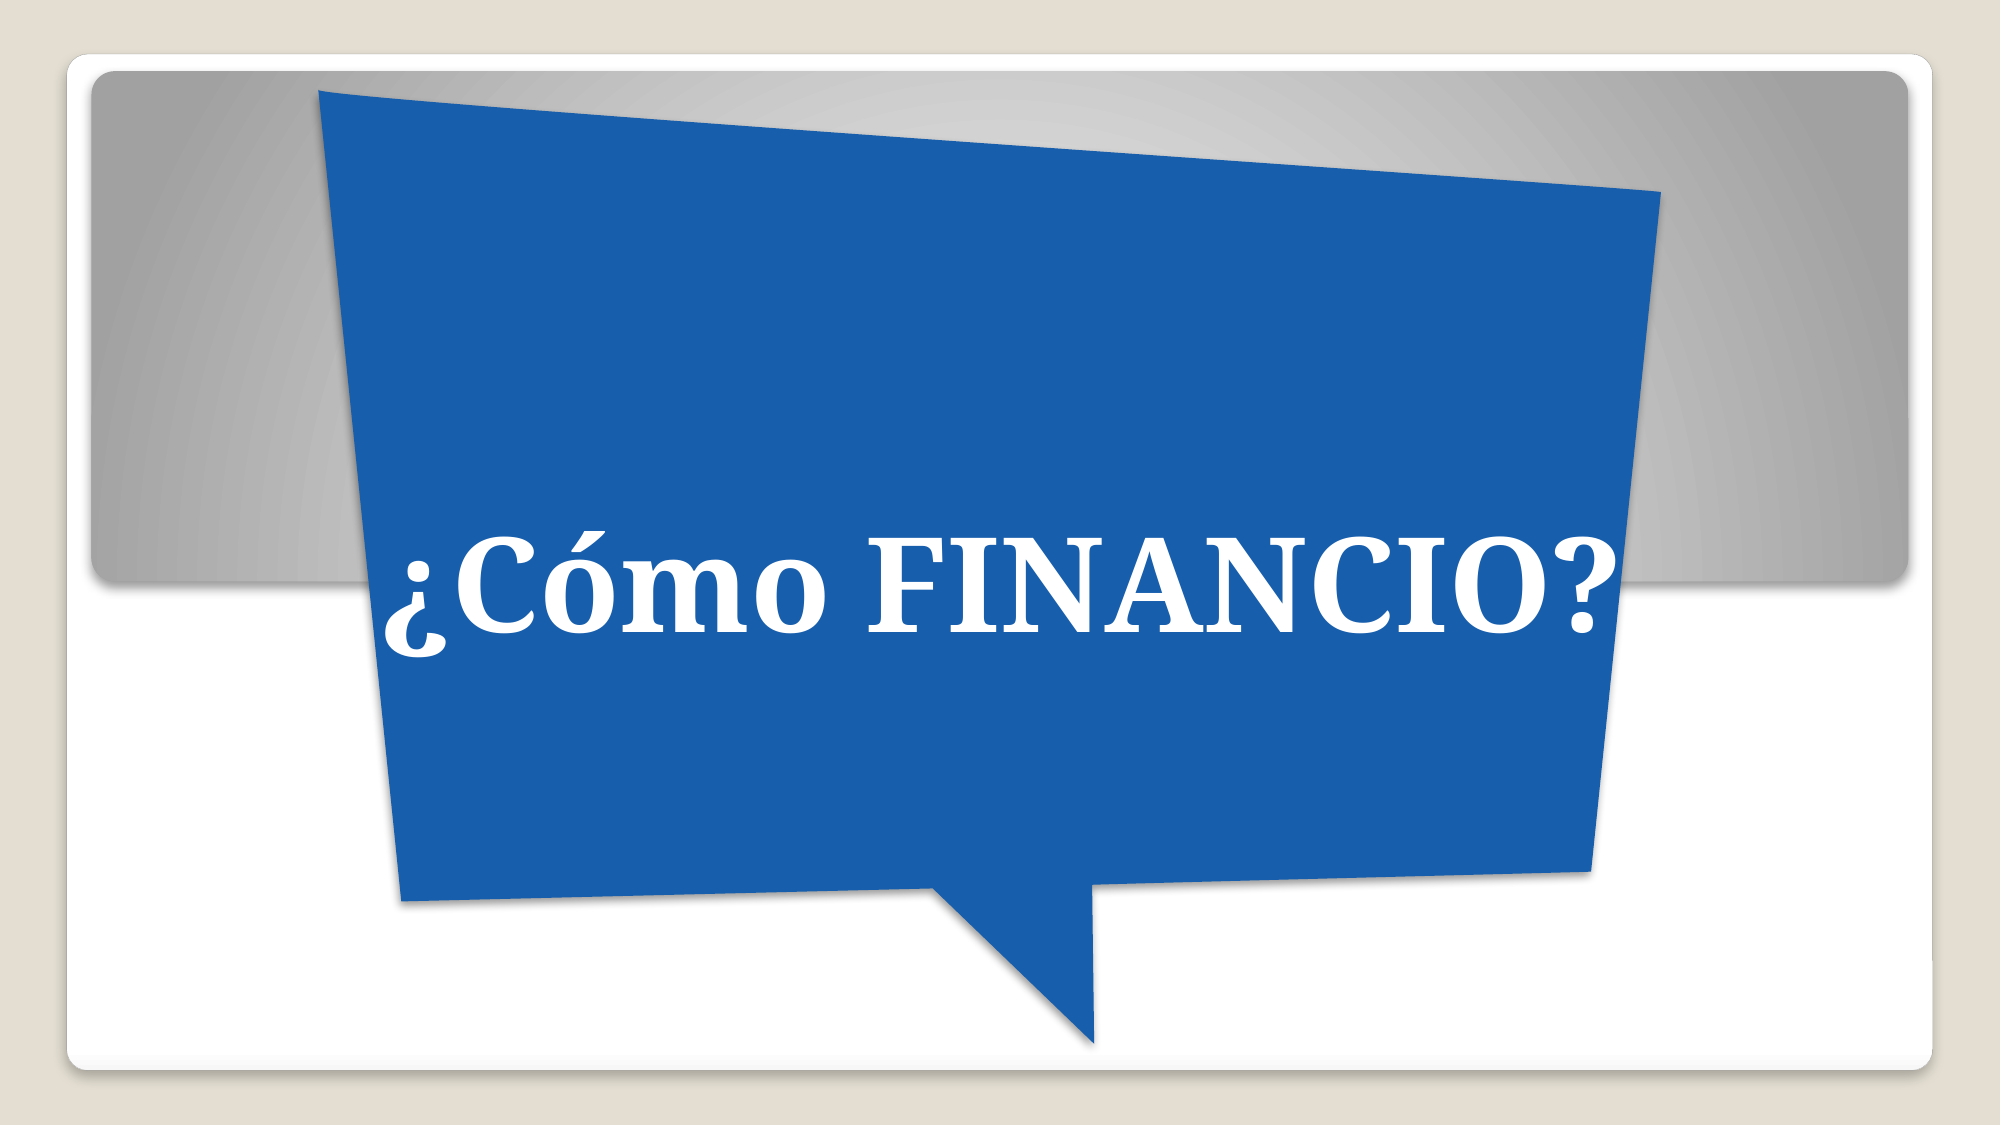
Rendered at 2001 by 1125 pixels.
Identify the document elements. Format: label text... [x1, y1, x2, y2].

text_box [377, 667, 1613, 1044]
text_box [318, 89, 1661, 528]
title ¿Cómo FINANCIO? [363, 342, 1631, 667]
